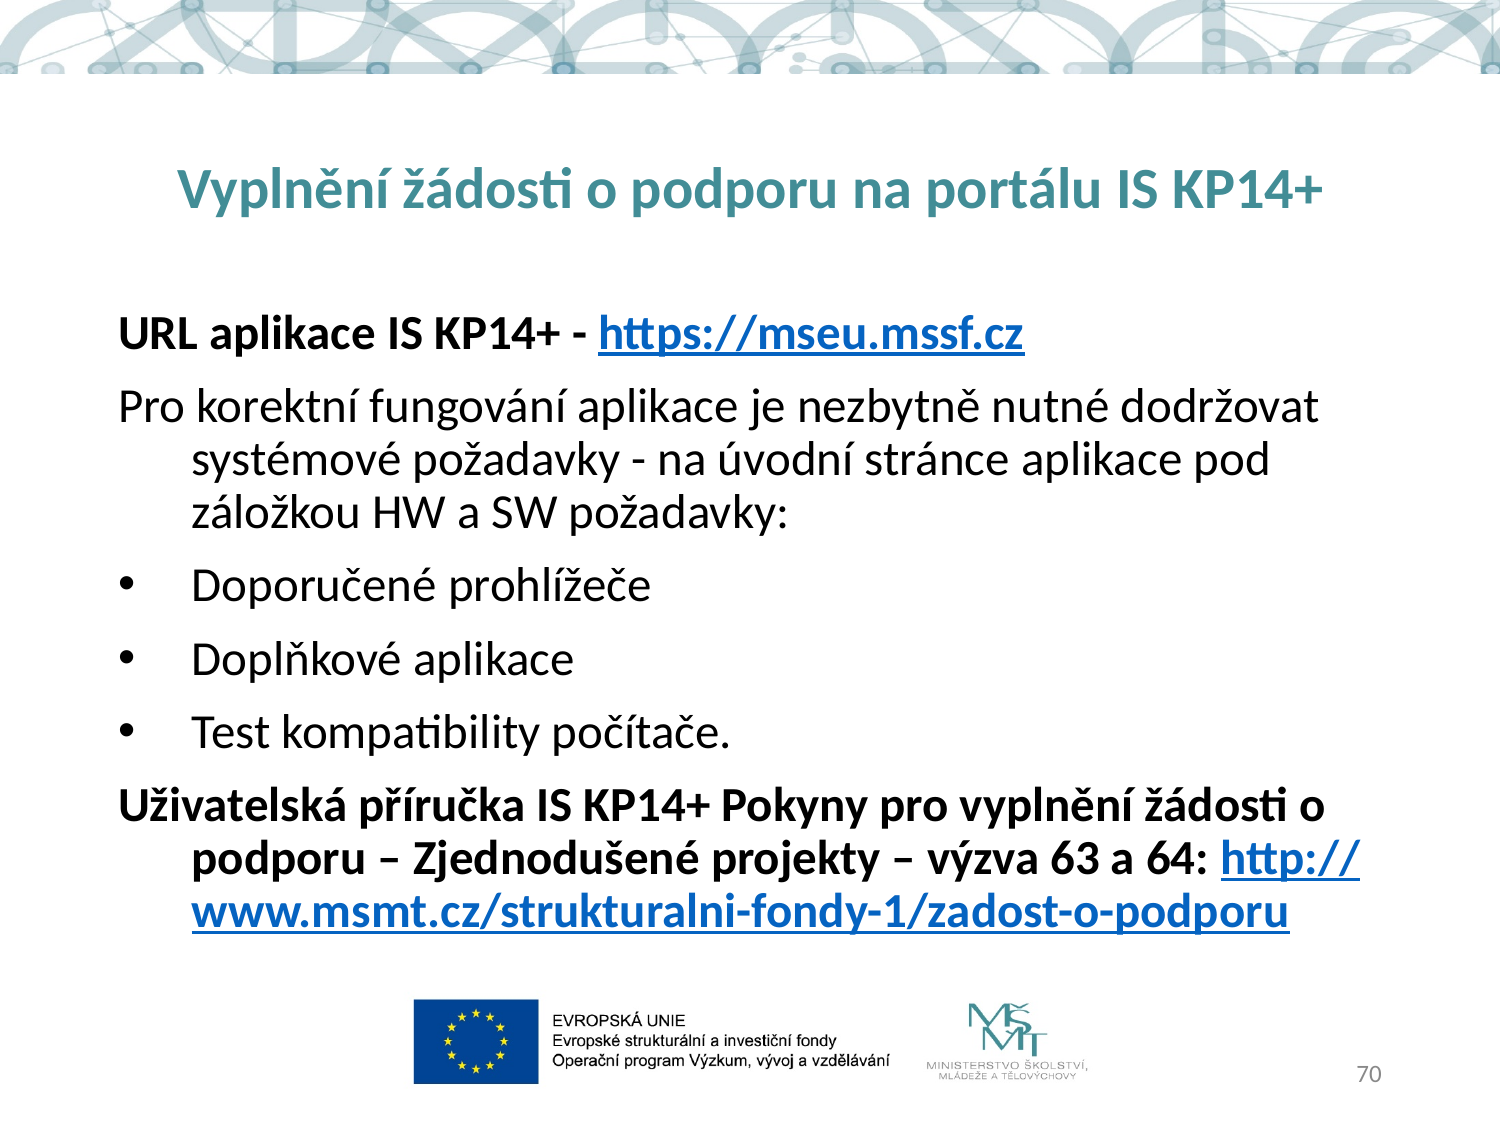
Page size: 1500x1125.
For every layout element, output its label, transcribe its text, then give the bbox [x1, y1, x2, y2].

picture [371, 957, 1129, 1125]
list URL aplikace IS KP14+ - https://mseu.mssf.cz Pro korektní fungování aplikace je nezbytně nutné dodržovat systémové požadavky - na úvodní stránce aplikace pod záložkou HW a SW požadavky: Doporučené prohlížeče Doplňkové aplikace Test kompatibility počítače. Uživatelská příručka IS KP14+ Pokyny pro vyplnění žádosti o podporu – Zjednodušené projekty – výzva 63 a 64: http://www.msmt.cz/strukturalni-fondy-1/zadost-o-podporu [103, 299, 1397, 957]
title Vyplnění žádosti o podporu na portálu IS KP14+ [75, 105, 1426, 274]
picture [0, 0, 1500, 74]
slide_number 70 [1059, 1042, 1397, 1103]
